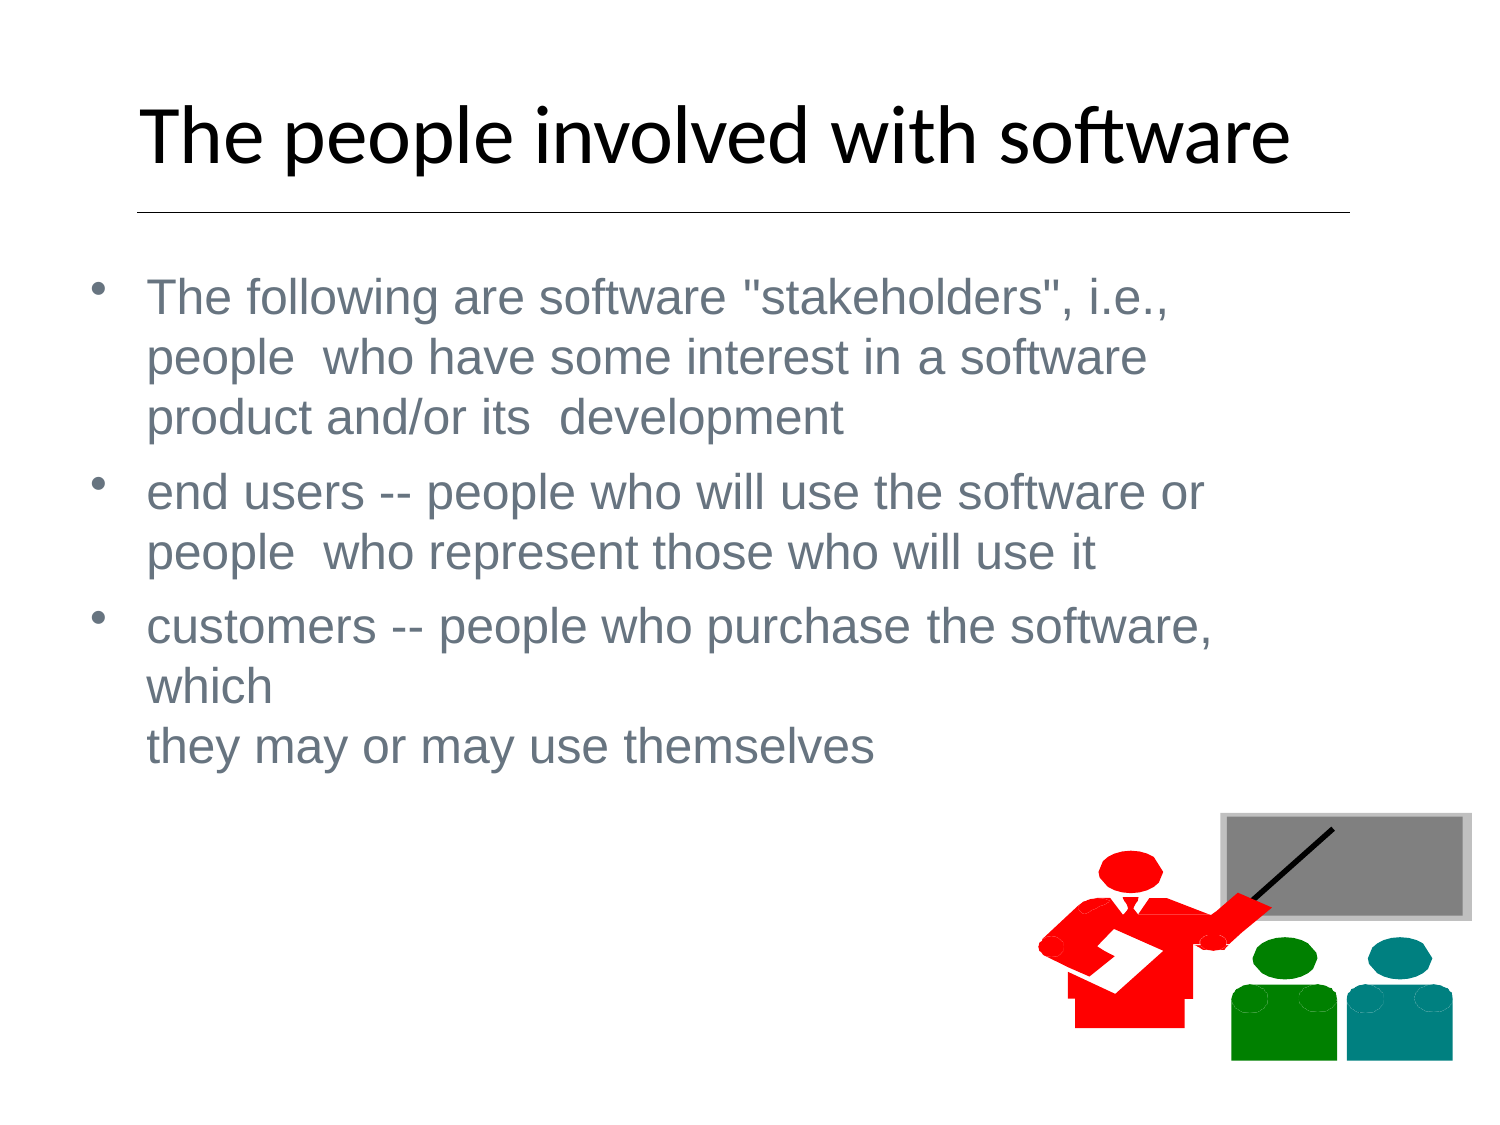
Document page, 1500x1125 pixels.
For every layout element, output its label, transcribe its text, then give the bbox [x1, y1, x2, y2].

text_box The following are software "stakeholders", i.e., people who have some interest in a software product and/or its development end users -- people who will use the software or people who represent those who will use it customers -- people who purchase the software, which they may or may use themselves [87, 262, 1389, 774]
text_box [1037, 812, 1473, 1061]
title The people involved with software [137, 78, 1415, 269]
